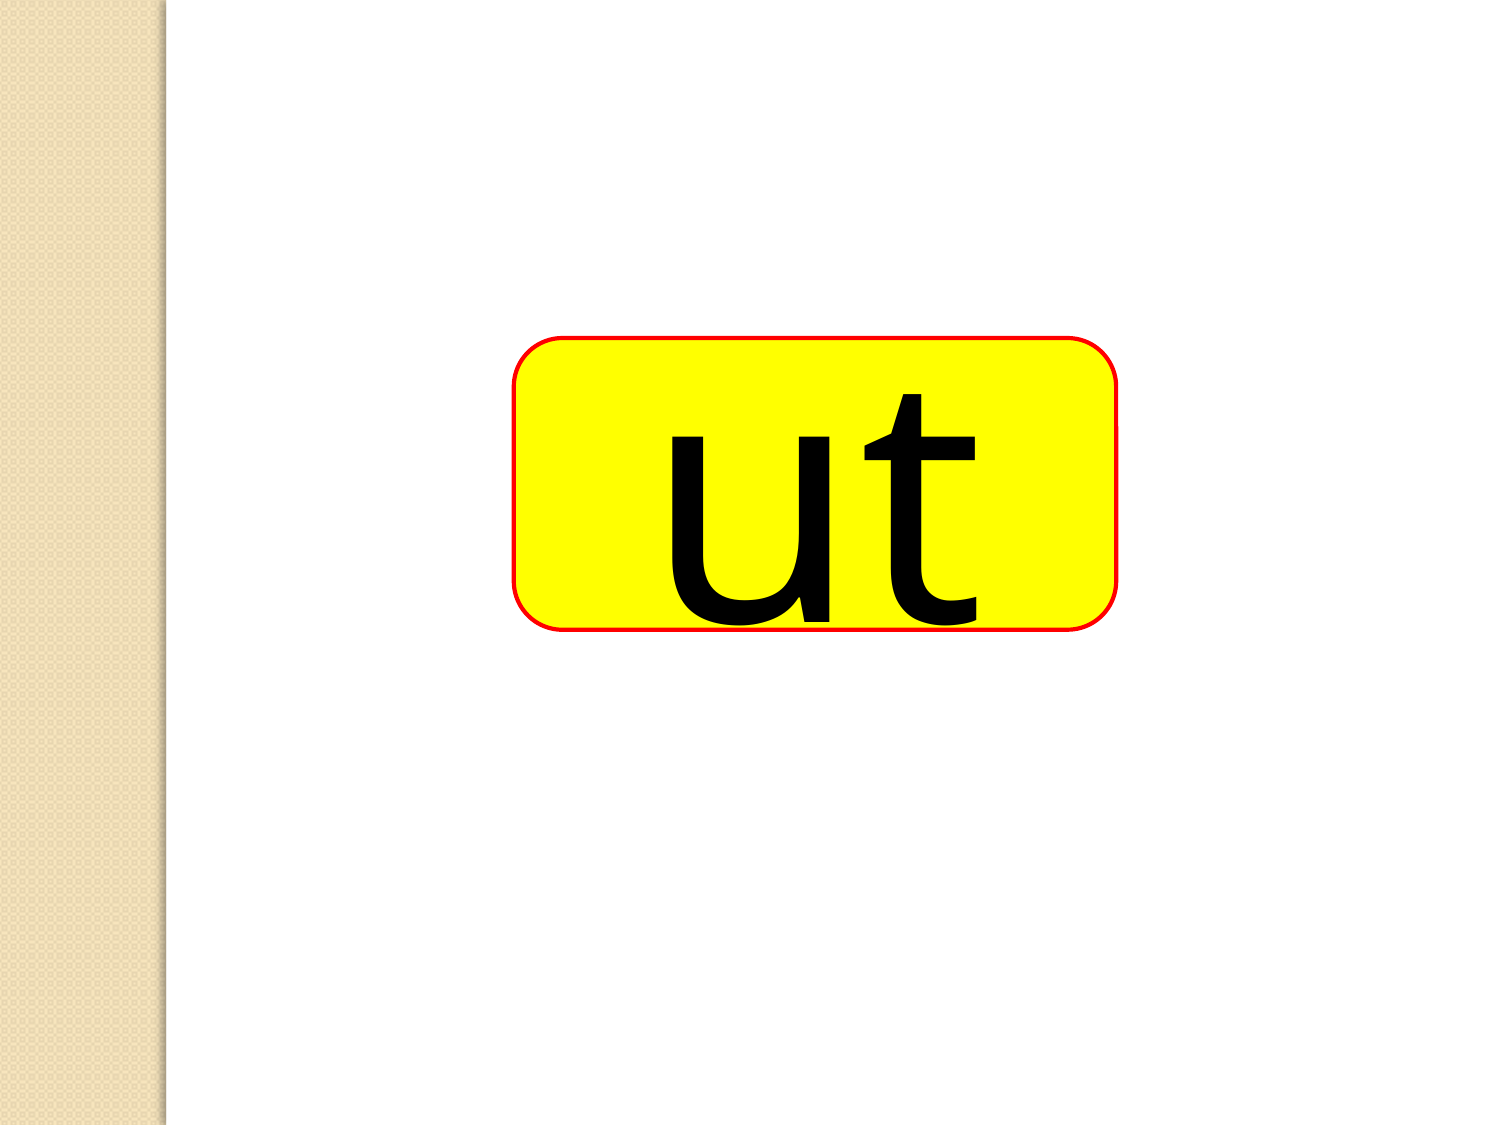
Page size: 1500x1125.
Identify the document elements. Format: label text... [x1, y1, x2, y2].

text_box ut [511, 335, 1119, 632]
